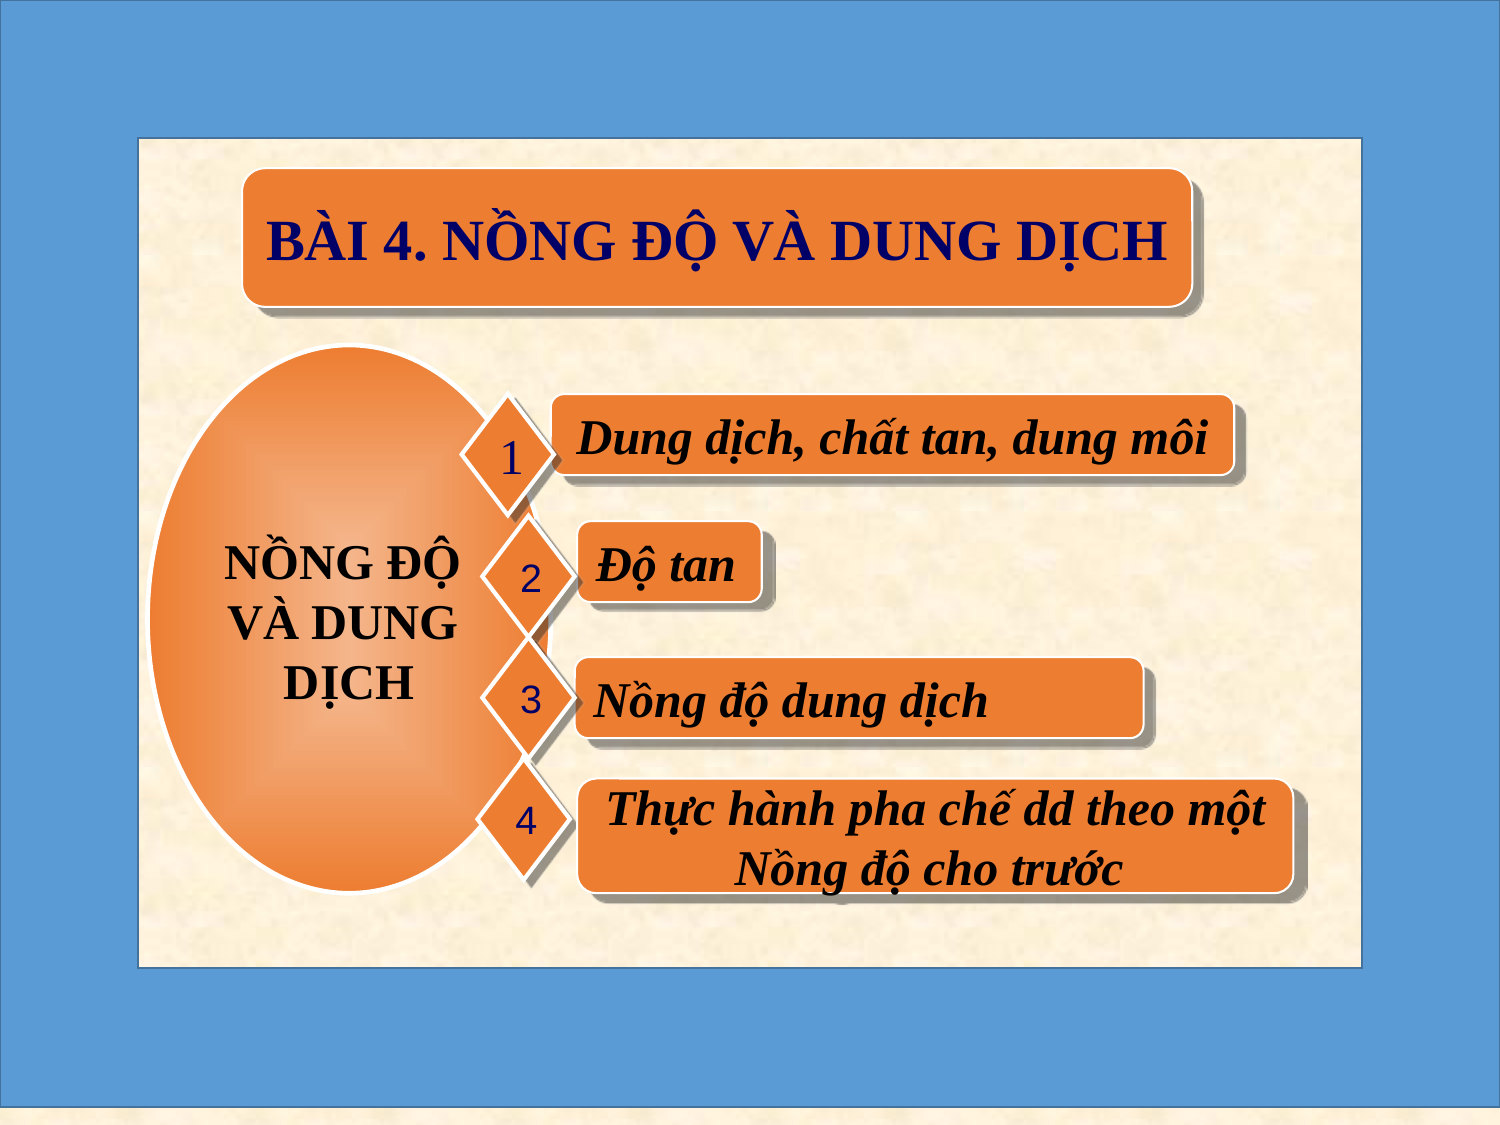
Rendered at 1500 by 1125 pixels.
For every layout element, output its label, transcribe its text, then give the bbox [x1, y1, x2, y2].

picture [139, 139, 1361, 967]
text_box Thực hành pha chế dd theo một Nồng độ cho trước [577, 778, 1294, 894]
text_box 3 [482, 637, 575, 759]
text_box Độ tan [577, 521, 762, 603]
picture [0, 1108, 1500, 1125]
text_box Dung dịch, chất tan, dung môi [550, 394, 1235, 476]
text_box 2 [482, 515, 575, 637]
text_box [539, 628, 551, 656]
text_box [0, 0, 1500, 1108]
text_box 1 [461, 393, 554, 516]
text_box Nồng độ dung dịch [574, 657, 1144, 739]
text_box NỒNG ĐỘ VÀ DUNG DỊCH [147, 345, 538, 894]
text_box BÀI 4. NỒNG ĐỘ VÀ DUNG DỊCH [242, 168, 1193, 307]
text_box 4 [477, 758, 570, 880]
